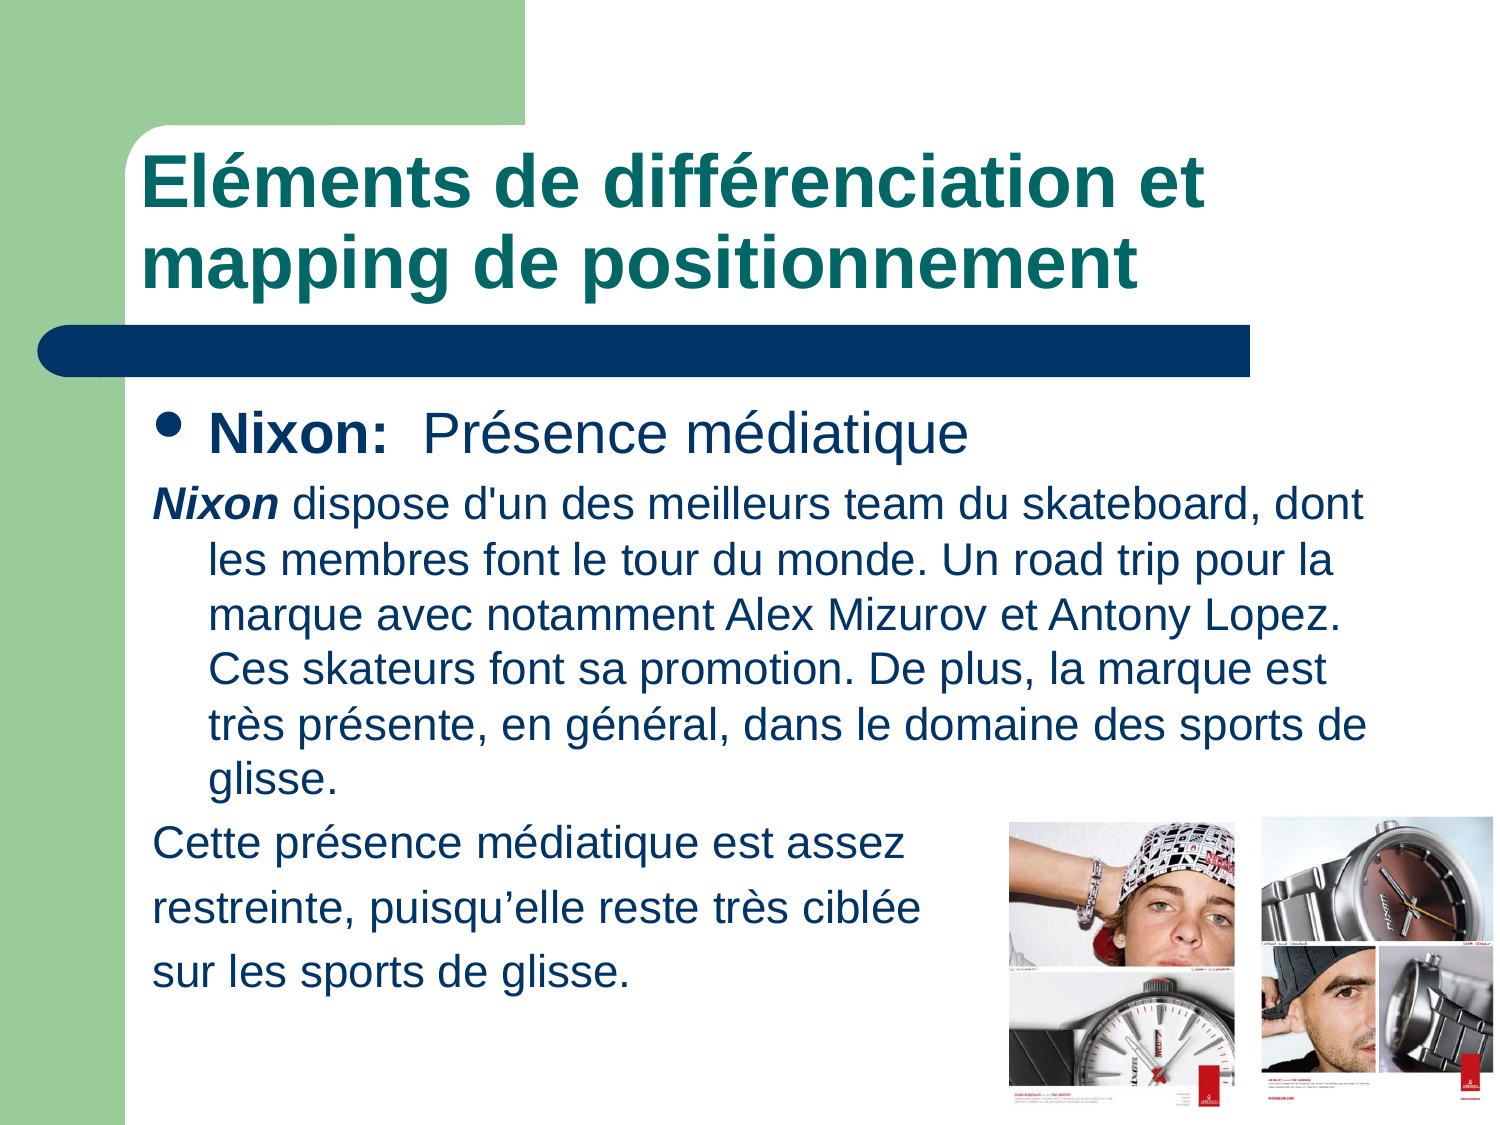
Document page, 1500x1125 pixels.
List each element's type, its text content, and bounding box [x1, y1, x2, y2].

picture [1009, 822, 1235, 1108]
title Eléments de différenciation et mapping de positionnement [124, 124, 1426, 313]
list Nixon: Présence médiatique Nixon dispose d'un des meilleurs team du skateboard, dont les membres font le tour du monde. Un road trip pour la marque avec notamment Alex Mizurov et Antony Lopez. Ces skateurs font sa promotion. De plus, la marque est très présente, en général, dans le domaine des sports de glisse. Cette présence médiatique est assez restreinte, puisqu’elle reste très ciblée sur les sports de glisse. [137, 387, 1400, 859]
picture [1255, 810, 1500, 1108]
